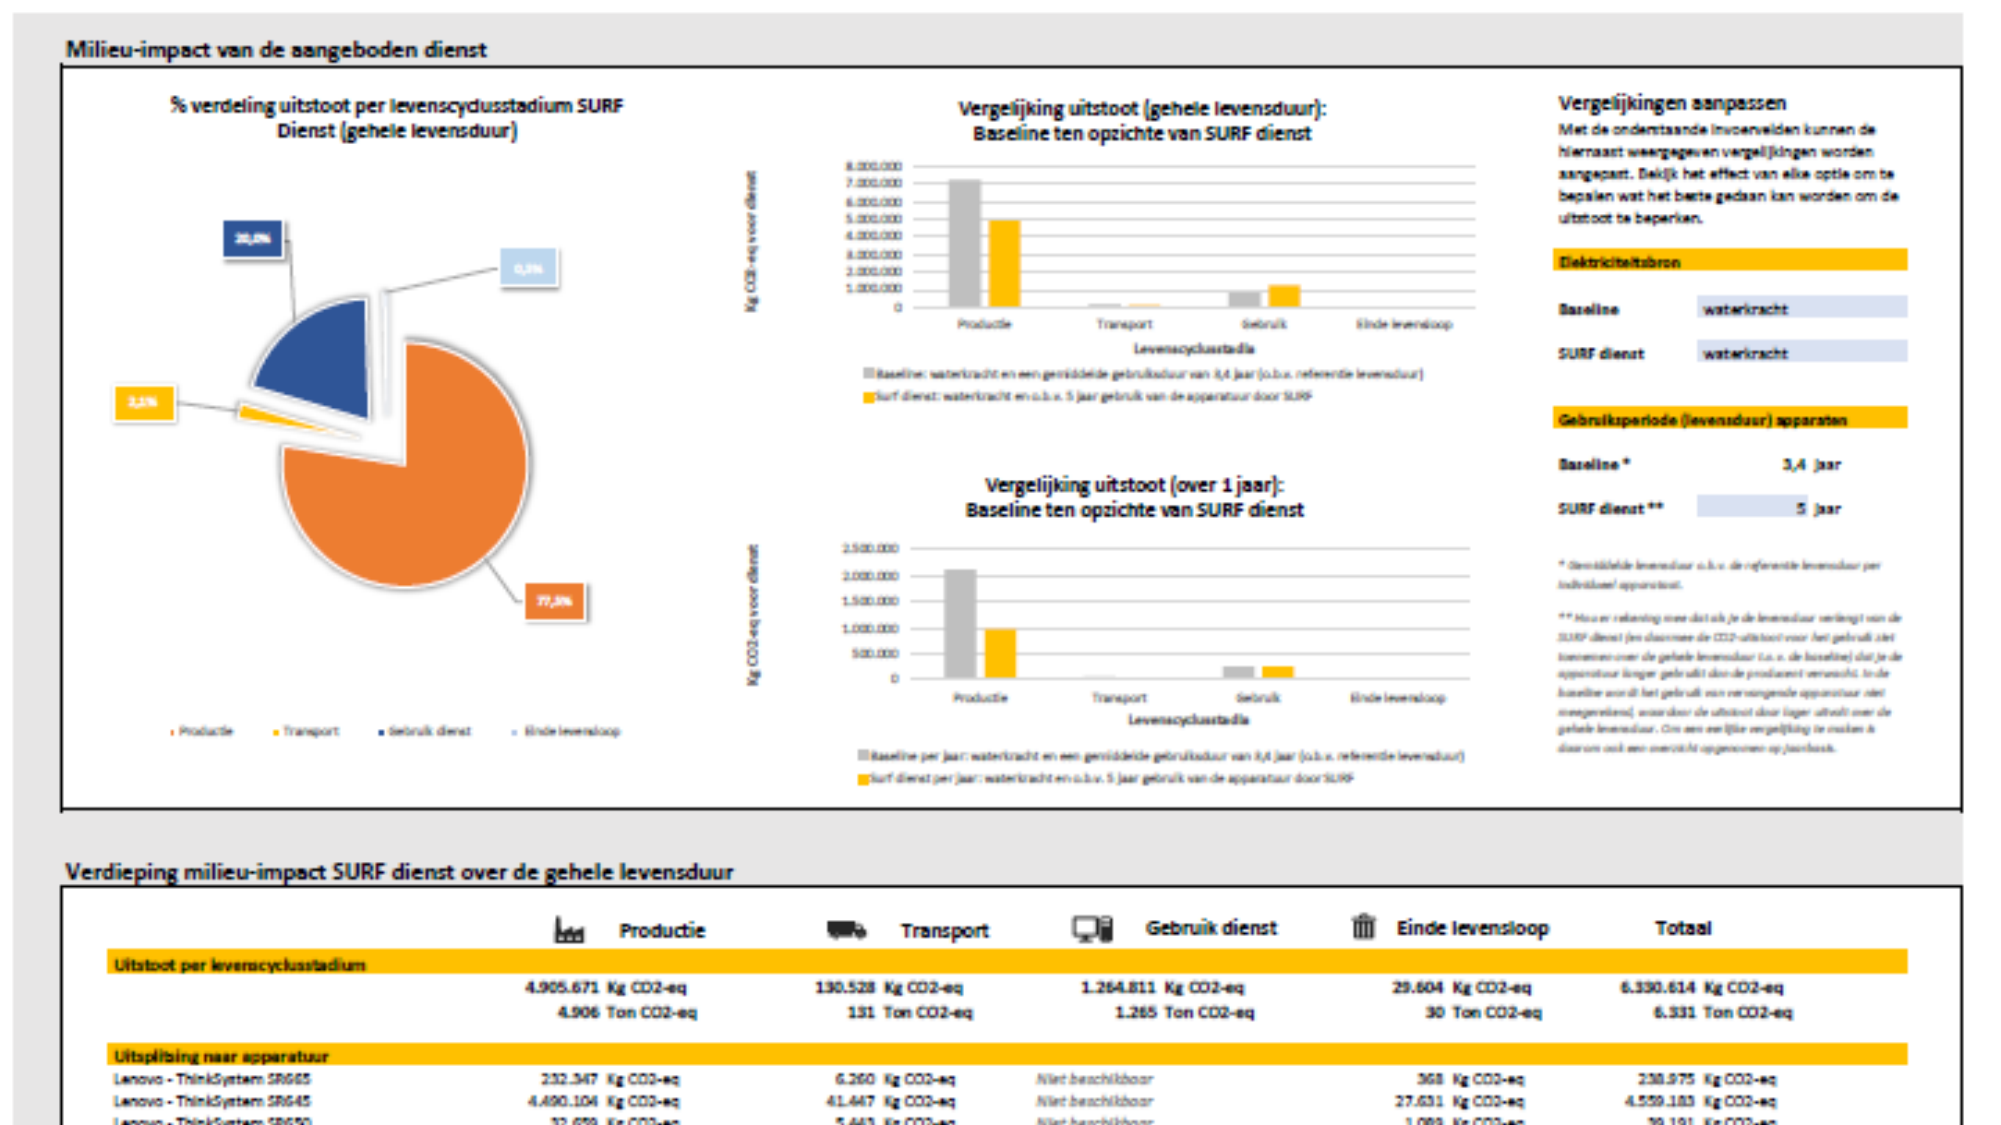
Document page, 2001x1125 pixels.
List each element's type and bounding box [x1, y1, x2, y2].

list [0, 0, 2000, 1125]
